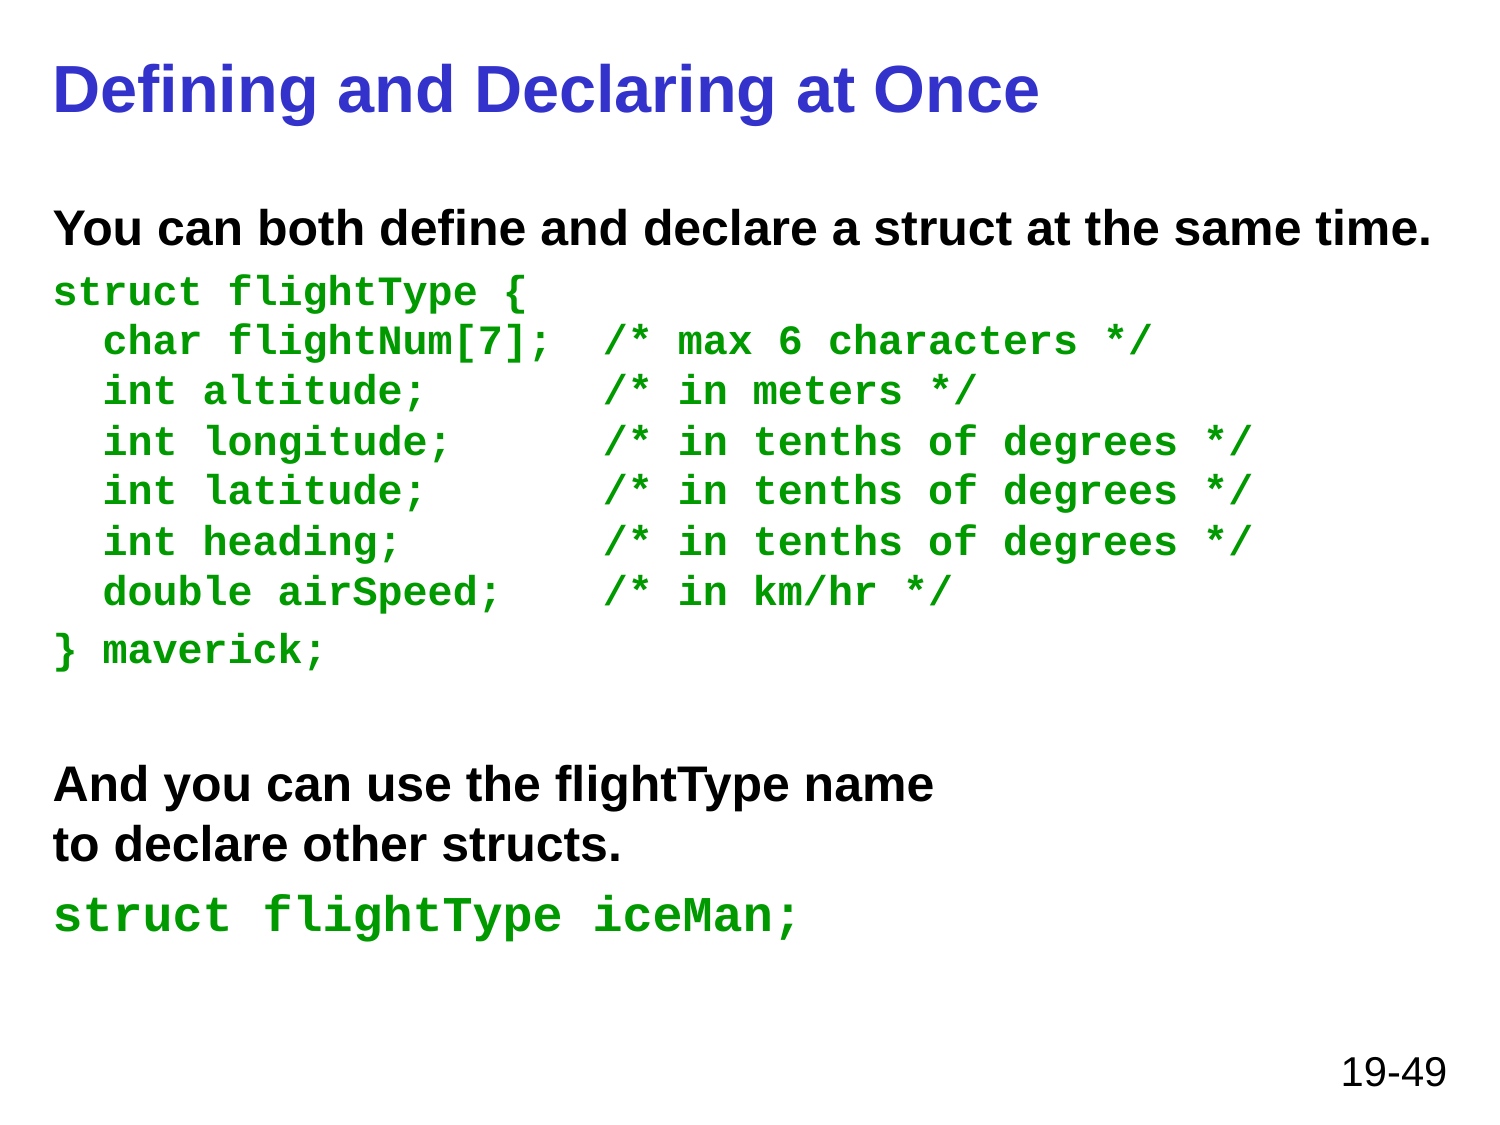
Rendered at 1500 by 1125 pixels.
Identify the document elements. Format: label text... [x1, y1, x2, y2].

list You can both define and declare a struct at the same time. struct flightType { char flightNum[7]; /* max 6 characters */ int altitude; /* in meters */ int longitude; /* in tenths of degrees */ int latitude; /* in tenths of degrees */ int heading; /* in tenths of degrees */ double airSpeed; /* in km/hr */ } maverick; And you can use the flightType name to declare other structs. struct flightType iceMan; [37, 187, 1463, 1050]
slide_number 19-49 [1074, 1050, 1463, 1100]
title Defining and Declaring at Once [37, 29, 1463, 142]
